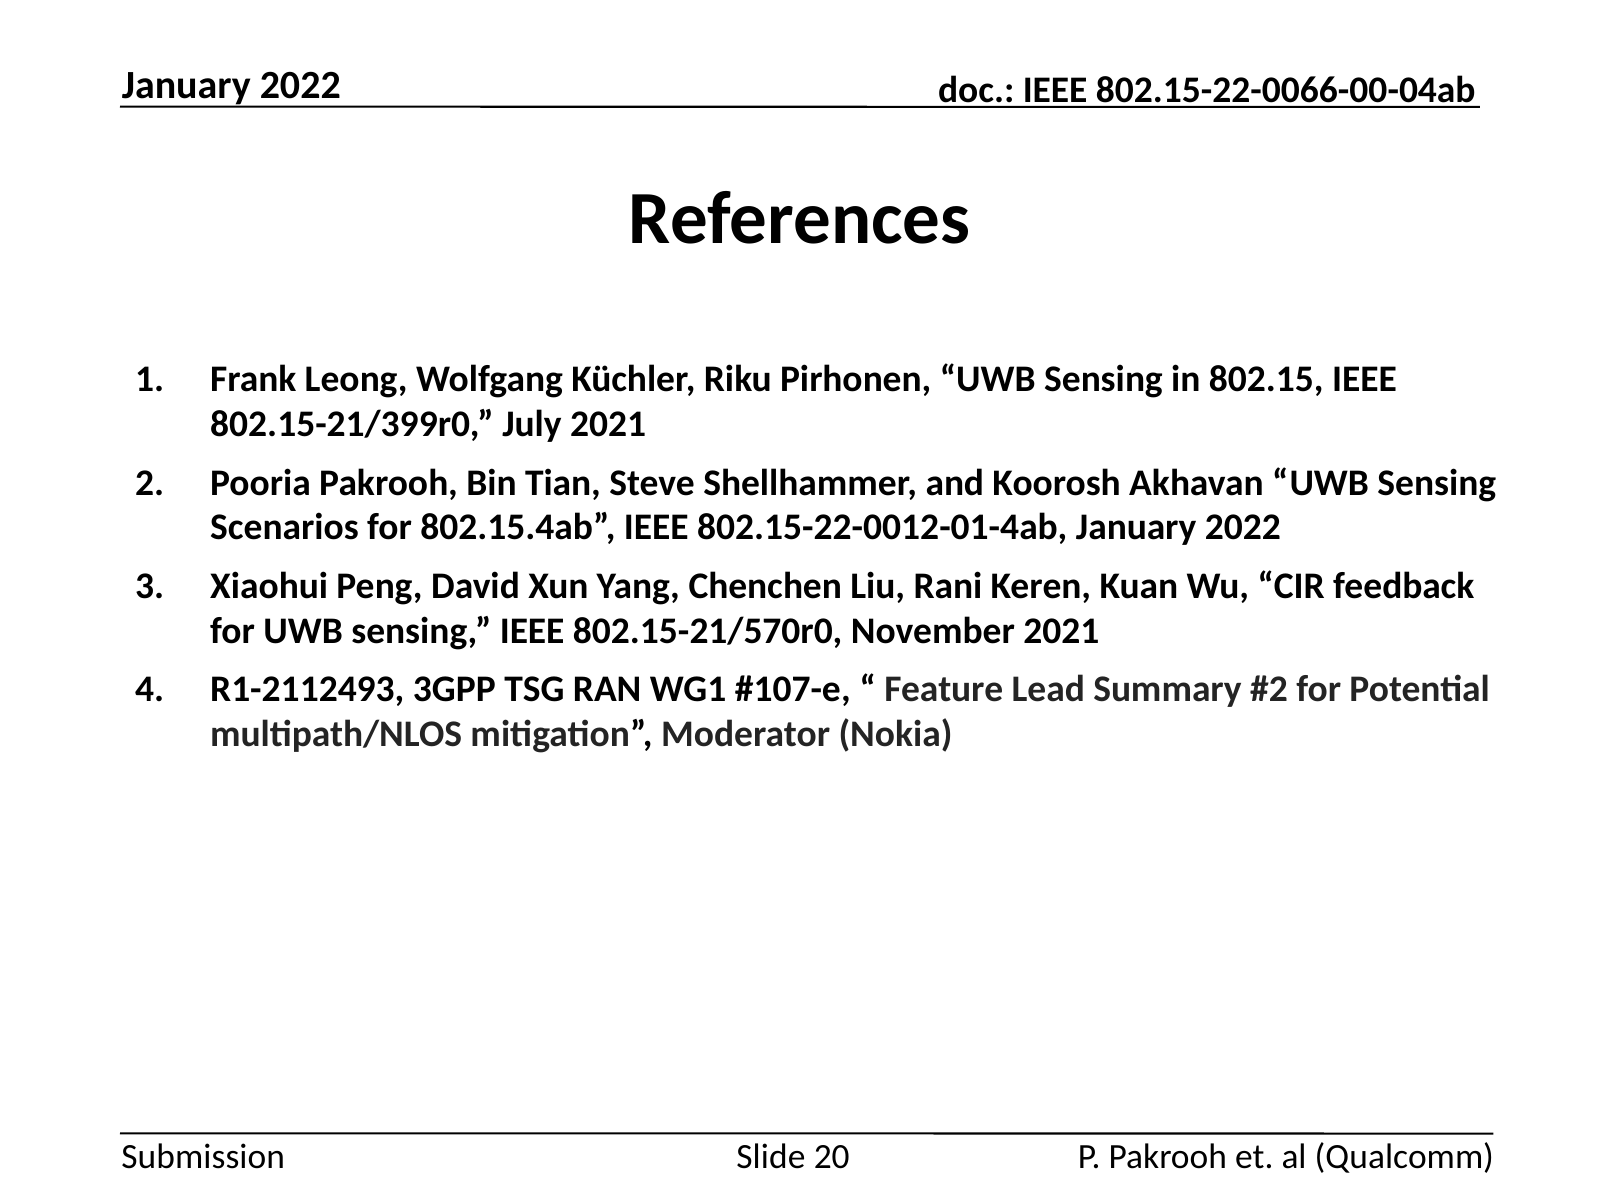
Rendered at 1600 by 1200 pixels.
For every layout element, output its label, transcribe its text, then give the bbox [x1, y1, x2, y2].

footer P. Pakrooh et. al (Qualcomm) [937, 1132, 1495, 1174]
title References [119, 119, 1480, 307]
list Frank Leong, Wolfgang Küchler, Riku Pirhonen, “UWB Sensing in 802.15, IEEE 802.15-21/399r0,” July 2021 Pooria Pakrooh, Bin Tian, Steve Shellhammer, and Koorosh Akhavan “UWB Sensing Scenarios for 802.15.4ab”, IEEE 802.15-22-0012-01-4ab, January 2022 Xiaohui Peng, David Xun Yang, Chenchen Liu, Rani Keren, Kuan Wu, “CIR feedback for UWB sensing,” IEEE 802.15-21/570r0, November 2021 R1-2112493, 3GPP TSG RAN WG1 #107-e, “ Feature Lead Summary #2 for Potential multipath/NLOS mitigation”, Moderator (Nokia) [119, 346, 1513, 1067]
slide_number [121, 58, 451, 107]
slide_number Slide 20 [733, 1132, 854, 1197]
